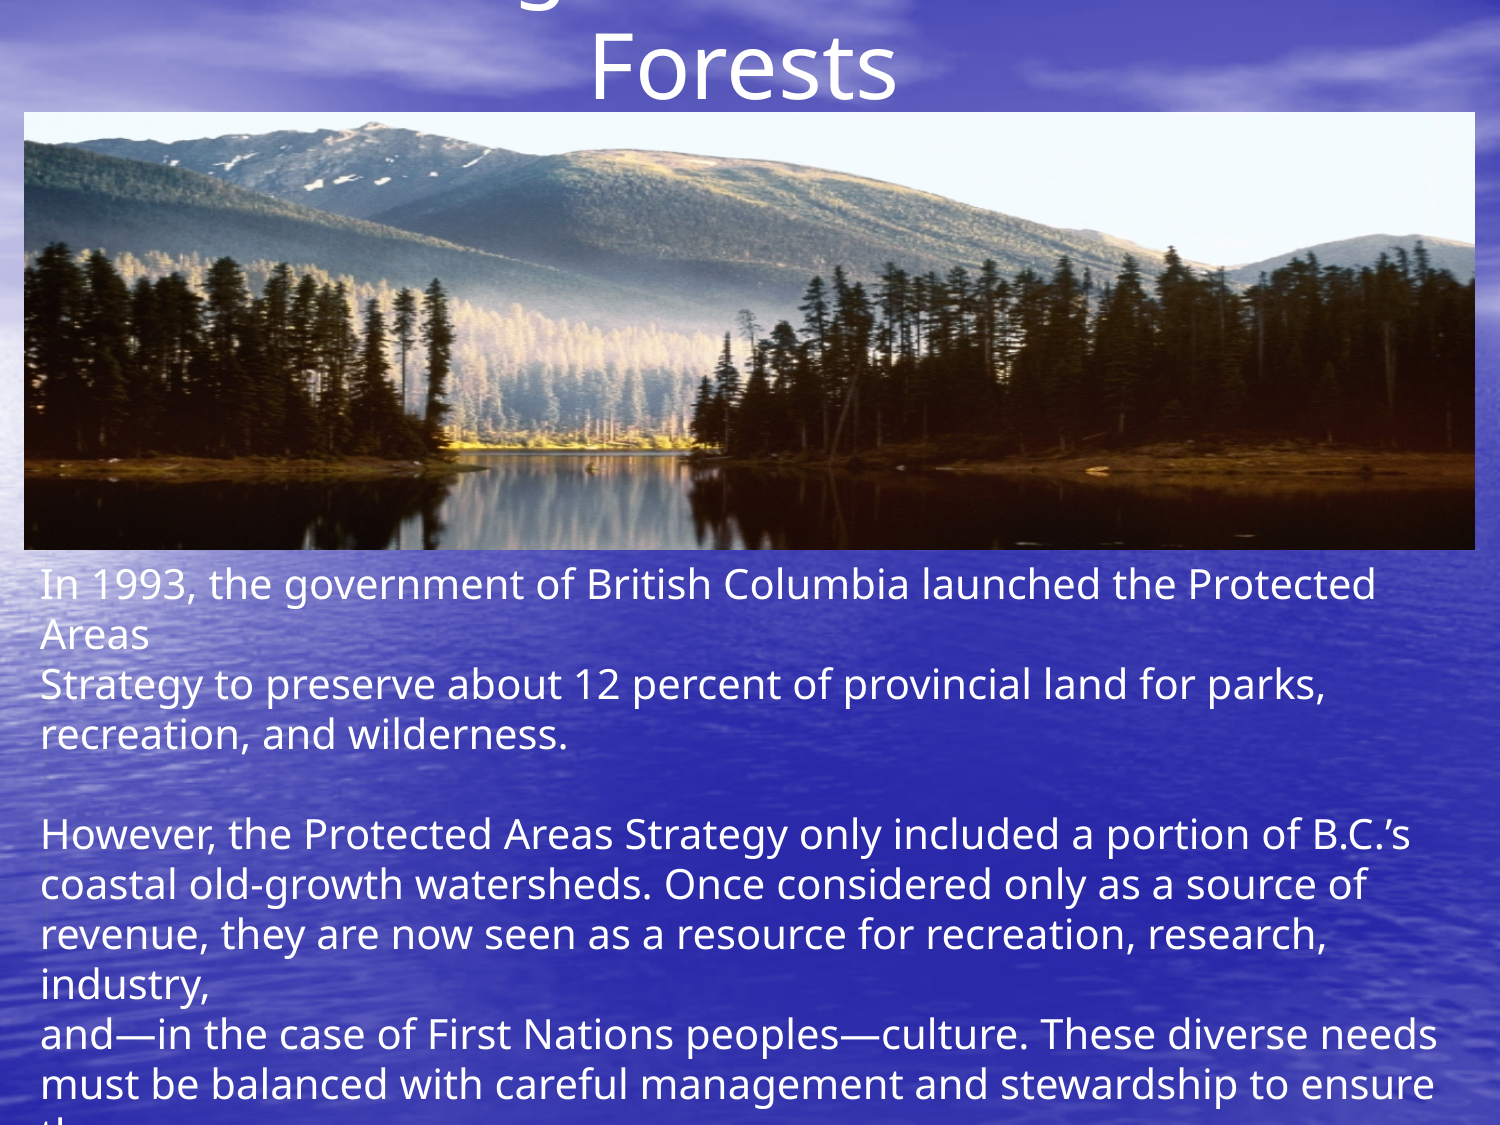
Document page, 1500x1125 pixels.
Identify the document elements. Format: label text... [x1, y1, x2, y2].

title Protecting British Columbia’s Forests [0, 0, 1500, 125]
text_box In 1993, the government of British Columbia launched the Protected Areas Strategy to preserve about 12 percent of provincial land for parks, recreation, and wilderness. However, the Protected Areas Strategy only included a portion of B.C.’s coastal old-growth watersheds. Once considered only as a source of revenue, they are now seen as a resource for recreation, research, industry, and—in the case of First Nations peoples—culture. These diverse needs must be balanced with careful management and stewardship to ensure the sustainability of British Columbia’s economic and heritage resources. [24, 557, 1475, 1125]
picture [24, 112, 1476, 551]
